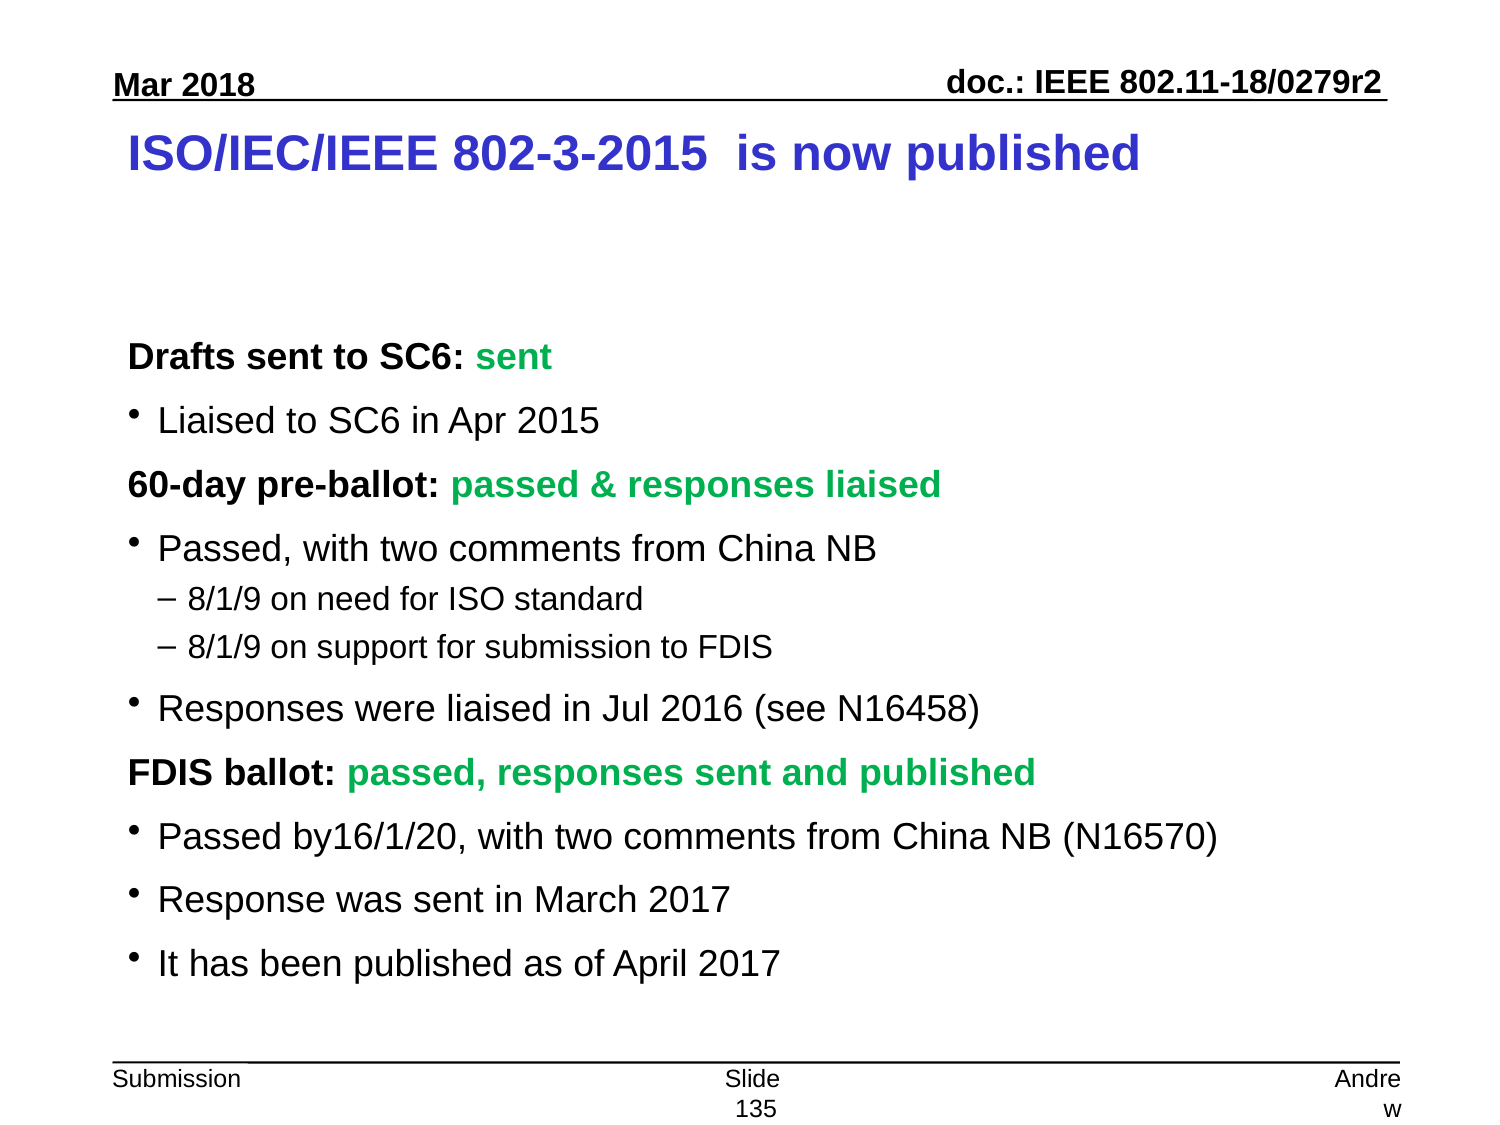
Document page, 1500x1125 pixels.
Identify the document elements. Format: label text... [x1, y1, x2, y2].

slide_number Slide 135 [709, 1061, 803, 1093]
list Drafts sent to SC6: sent Liaised to SC6 in Apr 2015 60-day pre-ballot: passed & responses liaised Passed, with two comments from China NB 8/1/9 on need for ISO standard 8/1/9 on support for submission to FDIS Responses were liaised in Jul 2016 (see N16458) FDIS ballot: passed, responses sent and published Passed by16/1/20, with two comments from China NB (N16570) Response was sent in March 2017 It has been published as of April 2017 [112, 324, 1388, 1000]
title ISO/IEC/IEEE 802-3-2015 is now published [112, 112, 1388, 288]
footer Andrew Myles, Cisco [1320, 1061, 1402, 1093]
